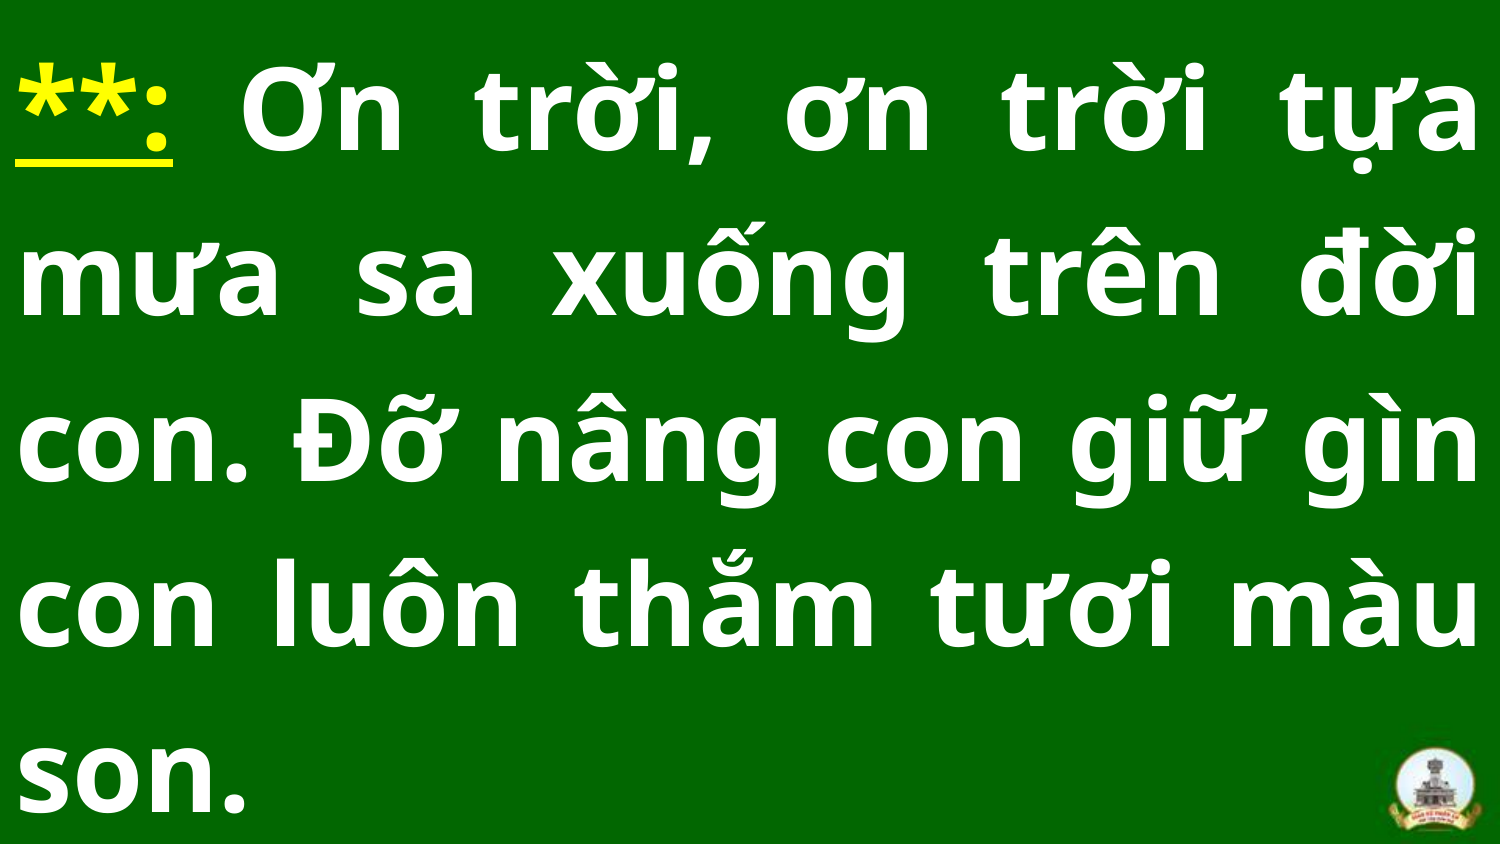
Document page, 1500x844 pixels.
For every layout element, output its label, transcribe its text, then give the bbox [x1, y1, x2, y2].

subtitle **: Ơn trời, ơn trời tựa mưa sa xuống trên đời con. Đỡ nâng con giữ gìn con luôn thắm tươi màu son. [0, 0, 1500, 844]
